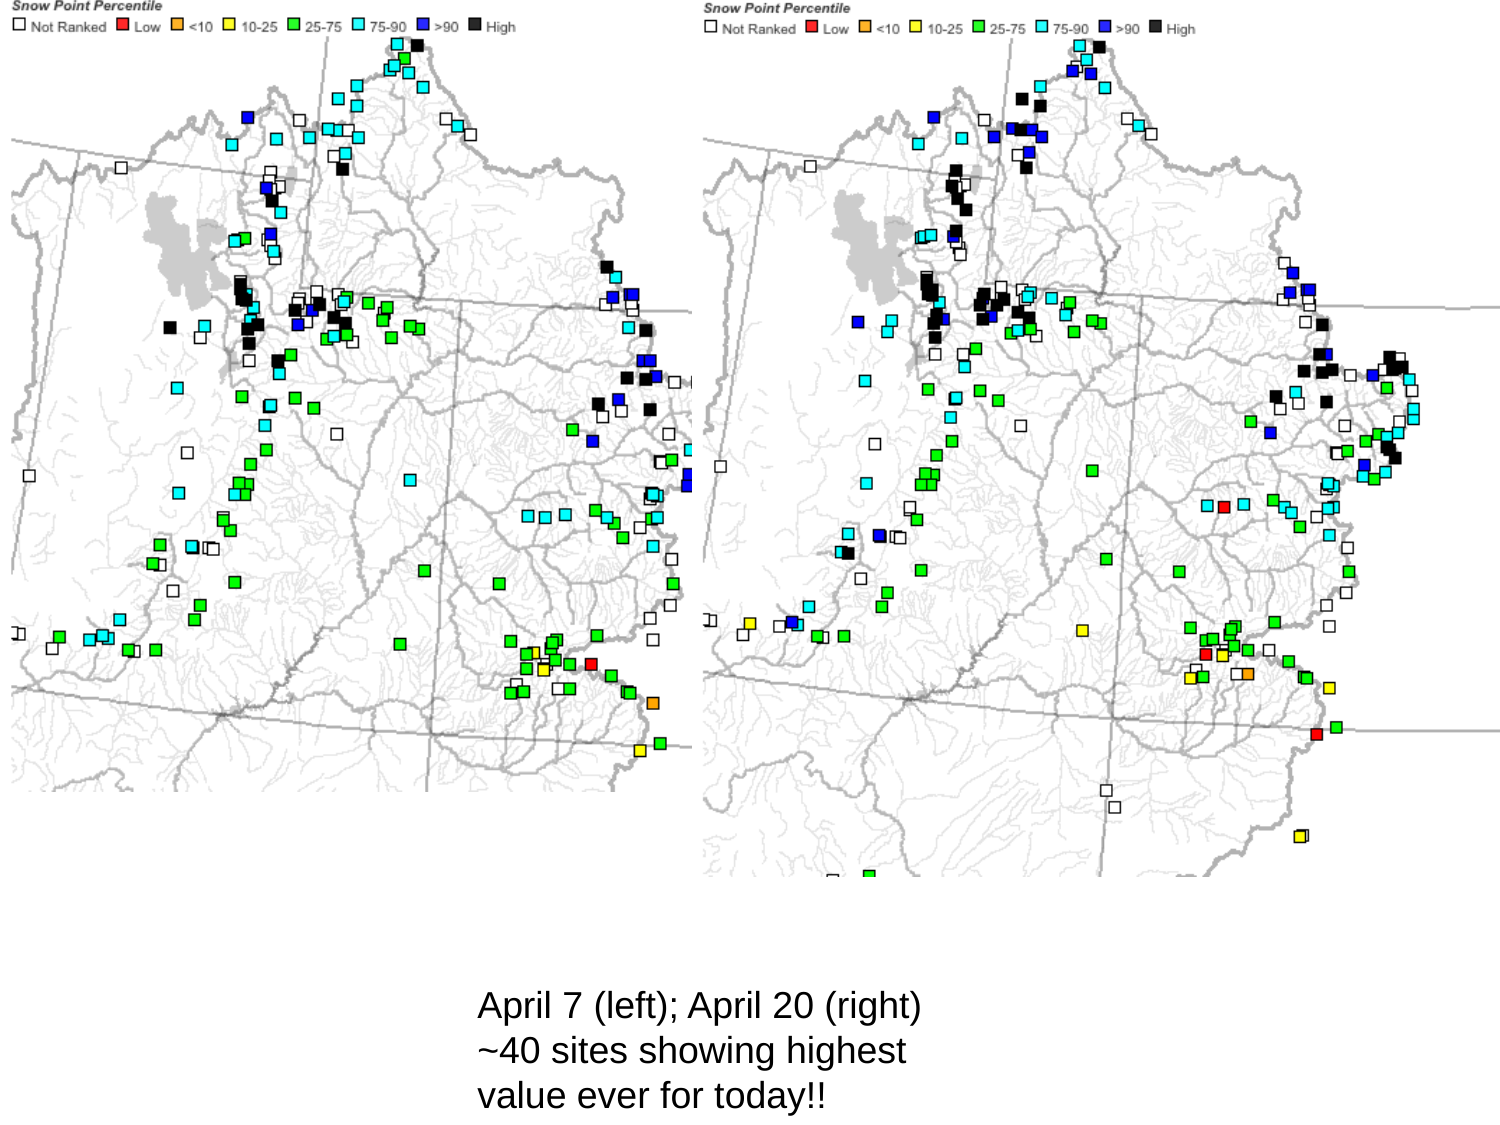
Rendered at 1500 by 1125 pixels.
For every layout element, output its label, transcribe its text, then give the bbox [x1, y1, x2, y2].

text_box April 7 (left); April 20 (right) ~40 sites showing highest value ever for today!! [462, 973, 1013, 1124]
picture [0, 0, 1500, 878]
